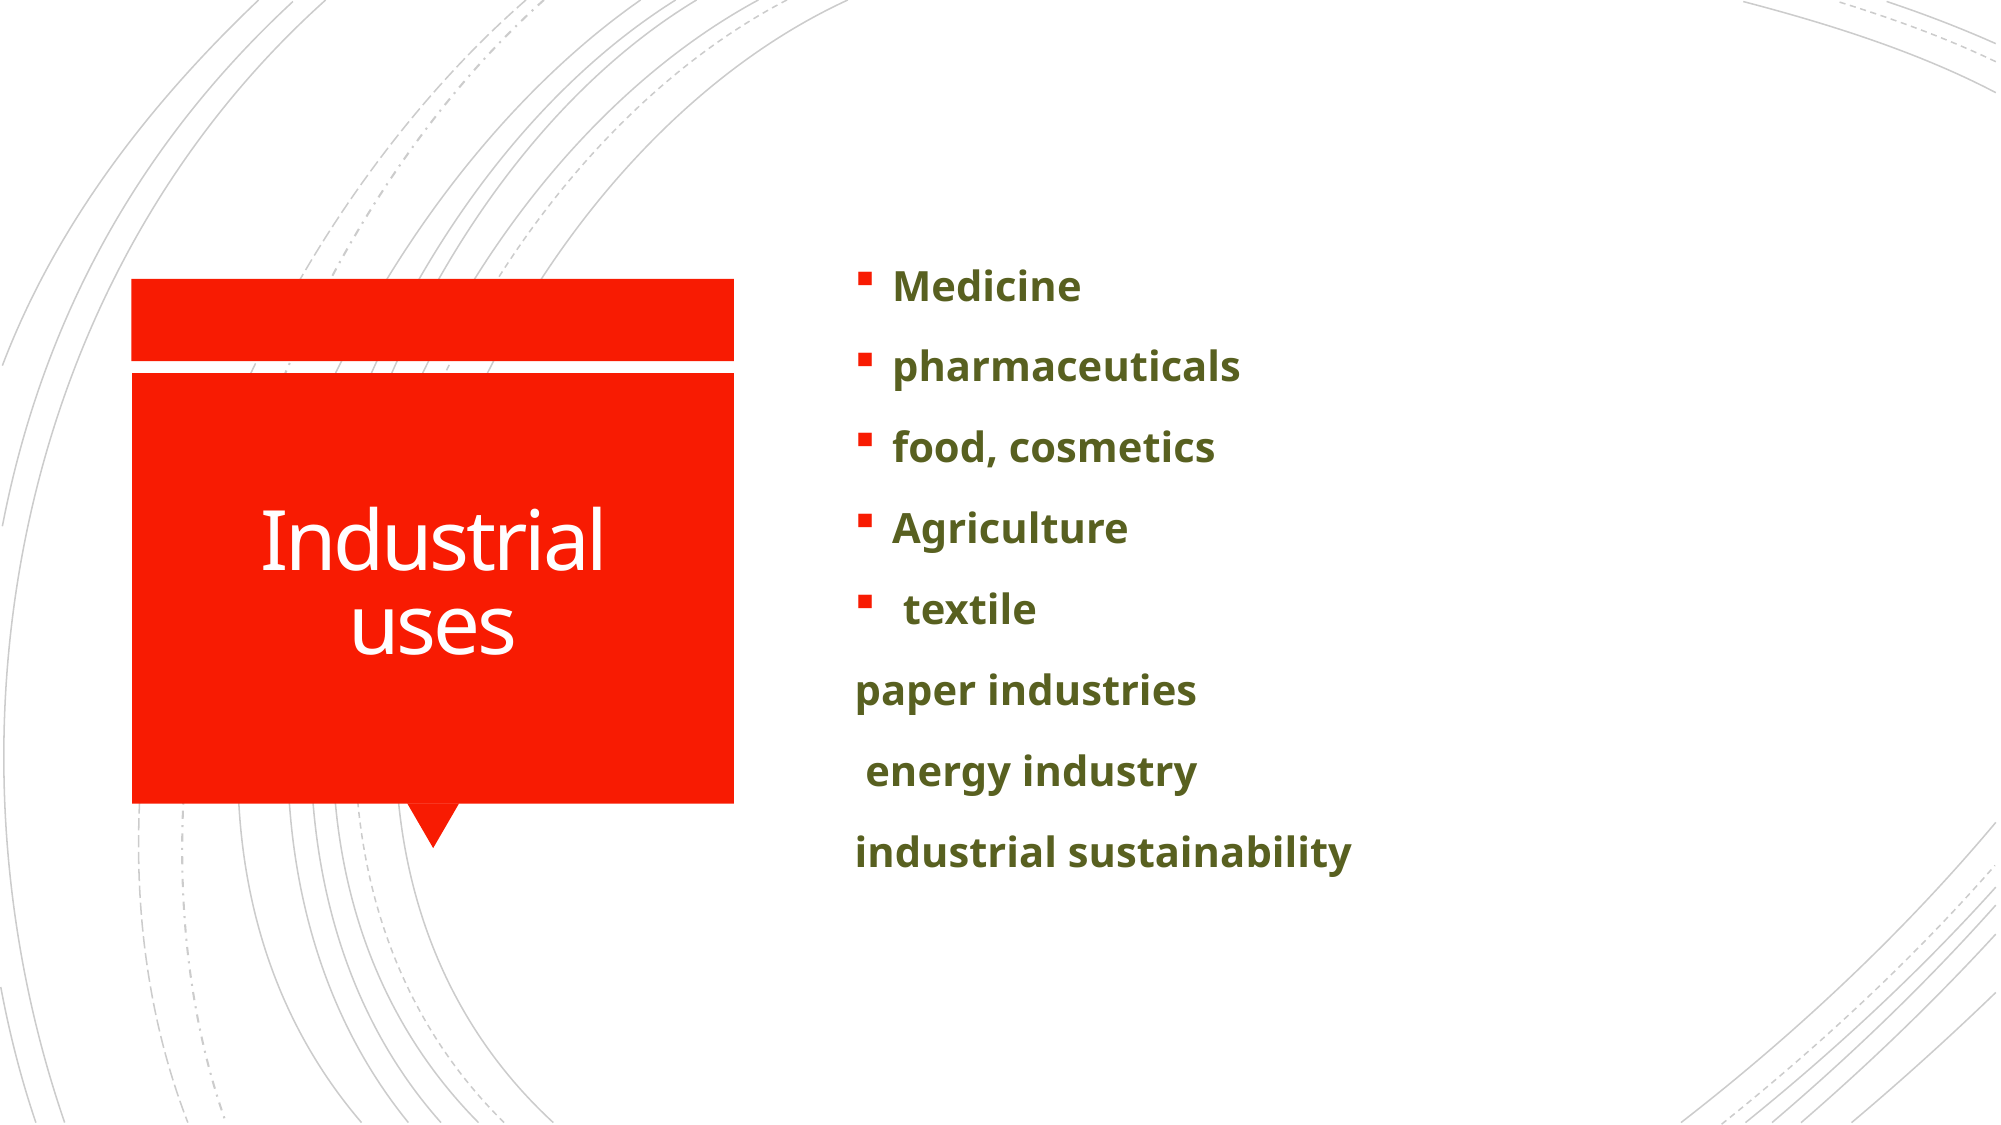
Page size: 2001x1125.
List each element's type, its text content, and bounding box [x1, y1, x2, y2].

title Industrial uses [145, 385, 720, 789]
list Medicine pharmaceuticals food, cosmetics Agriculture textile paper industries energy industry industrial sustainability [839, 131, 1871, 993]
